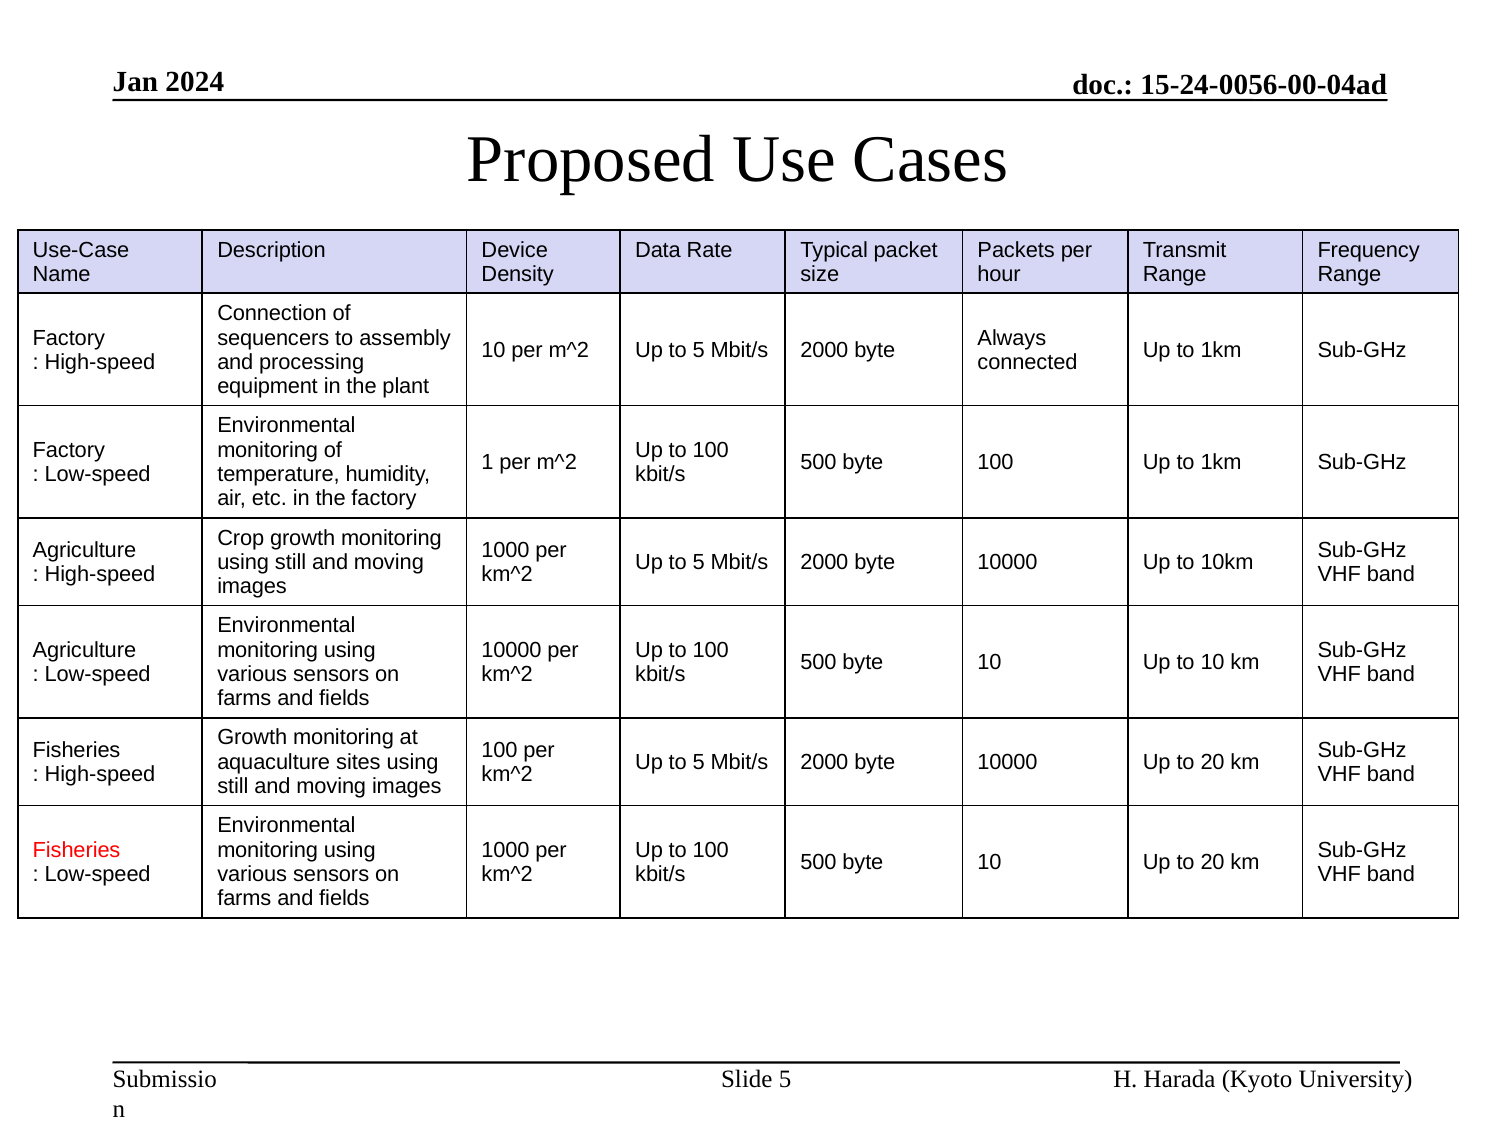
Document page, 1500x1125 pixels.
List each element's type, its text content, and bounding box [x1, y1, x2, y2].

table_cell Up to 100 kbit/s [621, 606, 784, 717]
table_header Use-Case Name [19, 231, 201, 292]
table_cell 10000 per km^2 [467, 606, 619, 717]
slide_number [112, 62, 375, 98]
table_cell Environmental monitoring of temperature, humidity, air, etc. in the factory [203, 406, 466, 517]
table_header Typical packet size [786, 231, 962, 292]
table_header Data Rate [621, 231, 784, 292]
table_cell Agriculture : Low-speed [19, 606, 201, 717]
table_cell Fisheries : Low-speed [19, 806, 201, 917]
table_cell 500 byte [786, 406, 962, 517]
table_cell Up to 5 Mbit/s [621, 294, 784, 405]
table_cell Factory : High-speed [19, 294, 201, 405]
table_cell Connection of sequencers to assembly and processing equipment in the plant [203, 294, 466, 405]
table_cell Sub-GHz VHF band [1303, 519, 1458, 605]
table_cell 10 per m^2 [467, 294, 619, 405]
text_box Proposed Use Cases [100, 106, 1376, 227]
table_cell 500 byte [786, 606, 962, 717]
table_cell Up to 1km [1129, 294, 1302, 405]
table_cell Up to 20 km [1129, 806, 1302, 917]
table_cell Growth monitoring at aquaculture sites using still and moving images [203, 719, 466, 805]
table_cell Environmental monitoring using various sensors on farms and fields [203, 606, 466, 717]
table_cell 100 [963, 406, 1127, 517]
table_cell Up to 5 Mbit/s [621, 719, 784, 805]
table_cell 10000 [963, 519, 1127, 605]
table_header Description [203, 231, 466, 292]
table_cell 1000 per km^2 [467, 806, 619, 917]
table_cell Sub-GHz VHF band [1303, 806, 1458, 917]
table_cell 500 byte [786, 806, 962, 917]
table_cell Environmental monitoring using various sensors on farms and fields [203, 806, 466, 917]
table_cell Always connected [963, 294, 1127, 405]
table_cell Sub-GHz [1303, 406, 1458, 517]
table_cell Up to 5 Mbit/s [621, 519, 784, 605]
table_cell 1000 per km^2 [467, 519, 619, 605]
table_header Transmit Range [1129, 231, 1302, 292]
table_cell 100 per km^2 [467, 719, 619, 805]
table_cell Agriculture : High-speed [19, 519, 201, 605]
table_header Packets per hour [963, 231, 1127, 292]
table_cell Up to 20 km [1129, 719, 1302, 805]
table_cell Sub-GHz VHF band [1303, 606, 1458, 717]
table_cell Up to 1km [1129, 406, 1302, 517]
table_cell 10000 [963, 719, 1127, 805]
table_cell Up to 10km [1129, 519, 1302, 605]
table_cell Up to 100 kbit/s [621, 806, 784, 917]
footer H. Harada (Kyoto University) [900, 1062, 1413, 1093]
table_cell 10 [963, 606, 1127, 717]
table_header Device Density [467, 231, 619, 292]
table_cell Crop growth monitoring using still and moving images [203, 519, 466, 605]
table_cell Up to 100 kbit/s [621, 406, 784, 517]
table_header Frequency Range [1303, 231, 1458, 292]
table_cell 2000 byte [786, 294, 962, 405]
table_cell Fisheries : High-speed [19, 719, 201, 805]
table_cell 2000 byte [786, 519, 962, 605]
table_cell 1 per m^2 [467, 406, 619, 517]
table_cell Up to 10 km [1129, 606, 1302, 717]
table_cell Factory : Low-speed [19, 406, 201, 517]
table_cell Sub-GHz VHF band [1303, 719, 1458, 805]
slide_number Slide 5 [712, 1062, 800, 1093]
table_cell 10 [963, 806, 1127, 917]
table_cell 2000 byte [786, 719, 962, 805]
table_cell Sub-GHz [1303, 294, 1458, 405]
